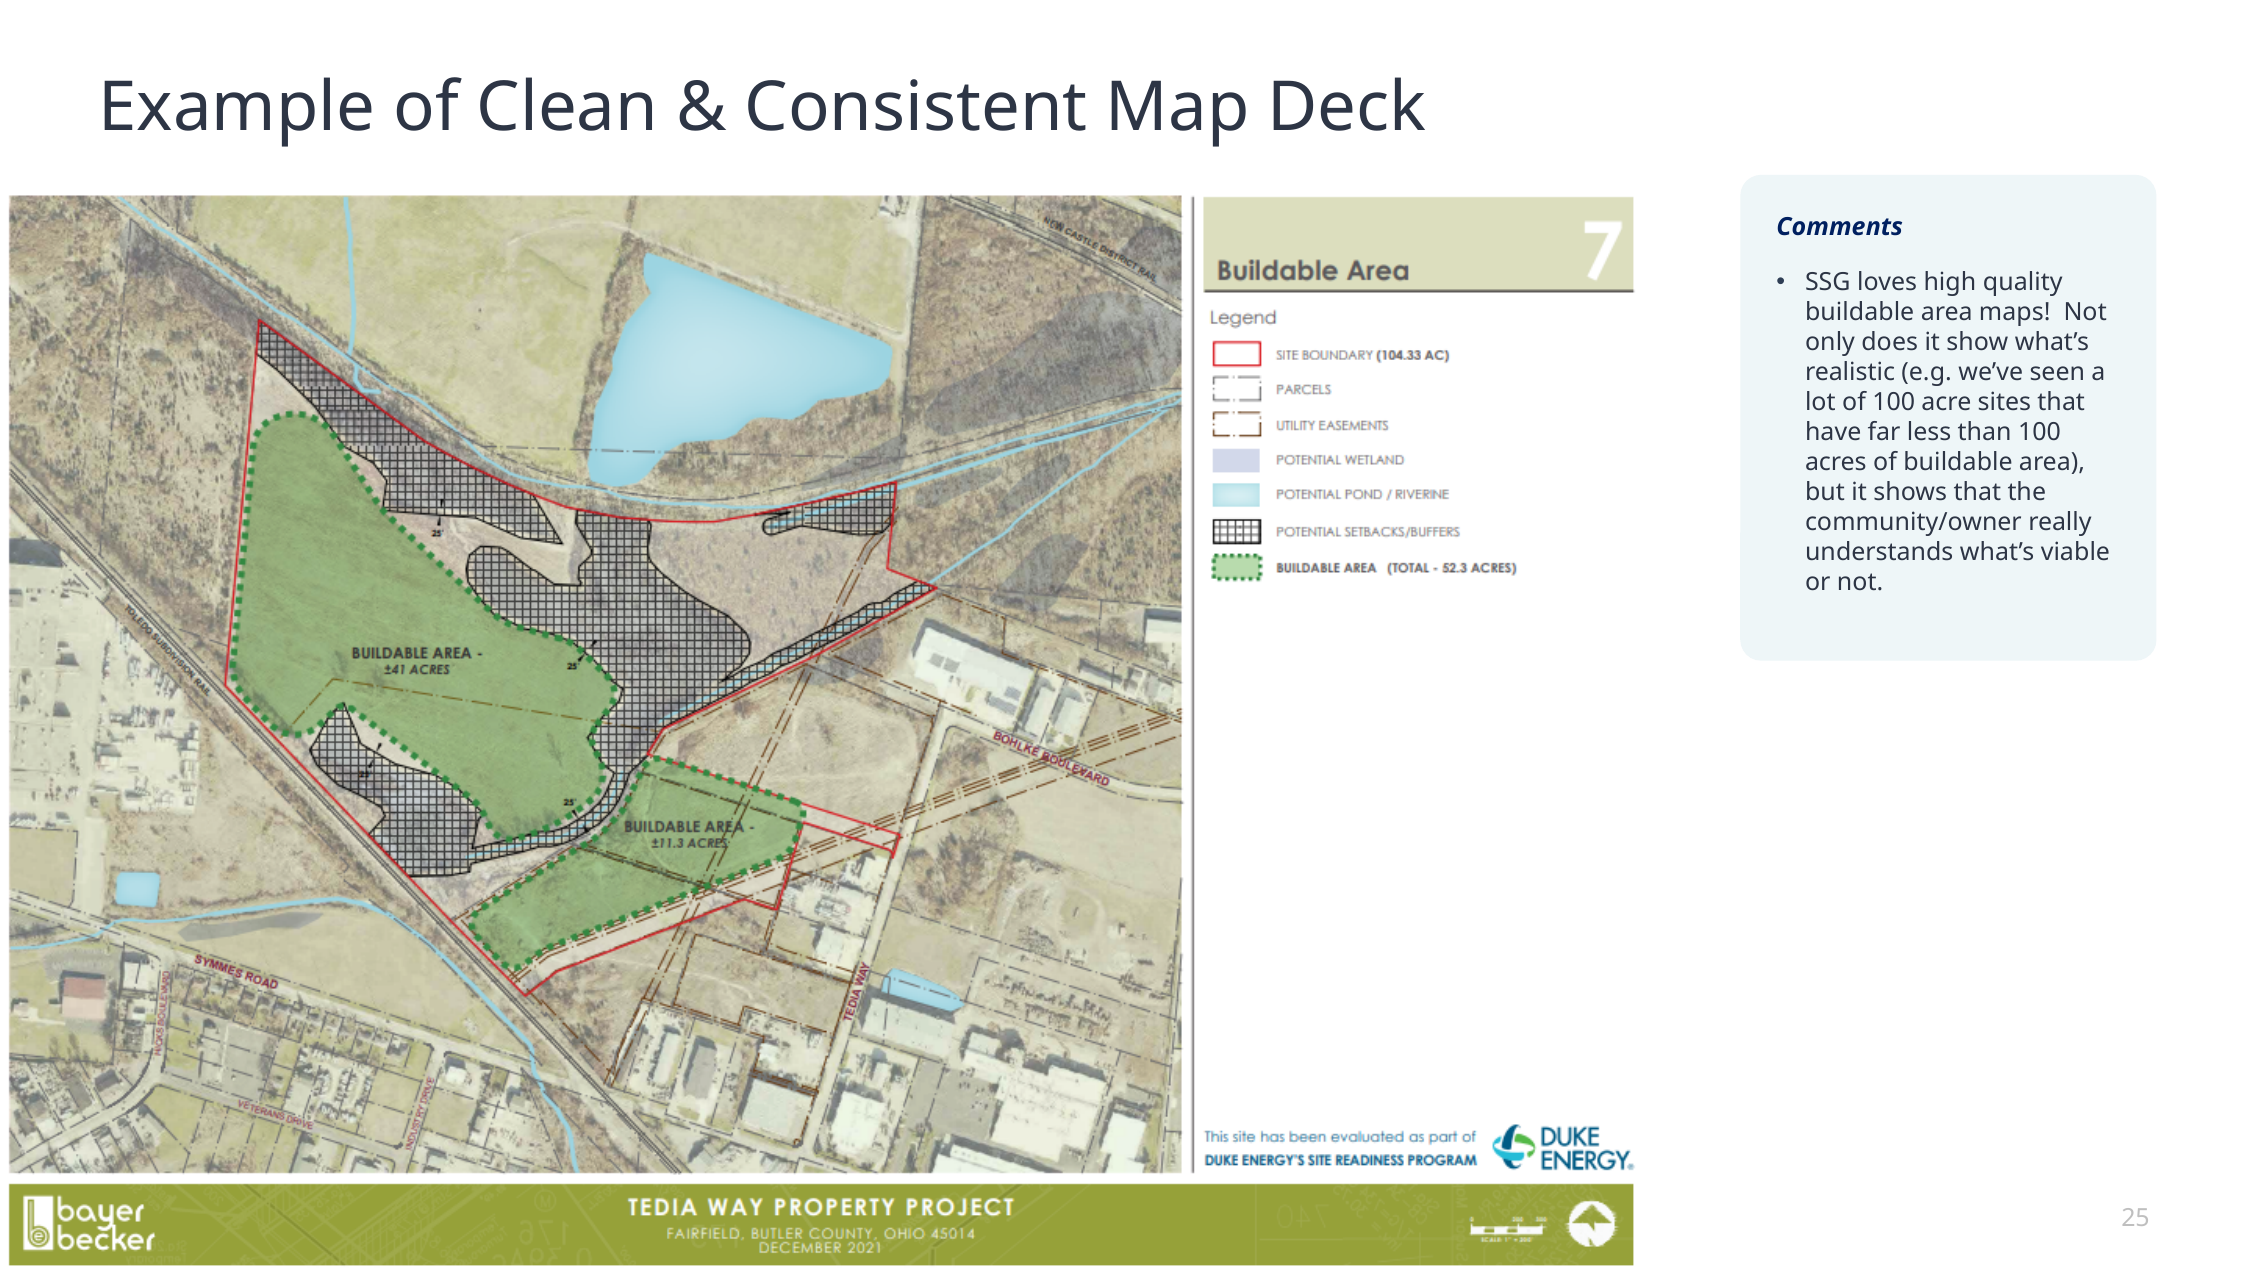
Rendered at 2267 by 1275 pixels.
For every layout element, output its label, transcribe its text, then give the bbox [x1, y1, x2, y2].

picture [0, 177, 1643, 1275]
list Example of Clean & Consistent Map Deck [83, 63, 2184, 153]
text_box Comments SSG loves high quality buildable area maps! Not only does it show what’s realistic (e.g. we’ve seen a lot of 100 acre sites that have far less than 100 acres of buildable area), but it shows that the community/owner really understands what’s viable or not. [1740, 174, 2157, 661]
